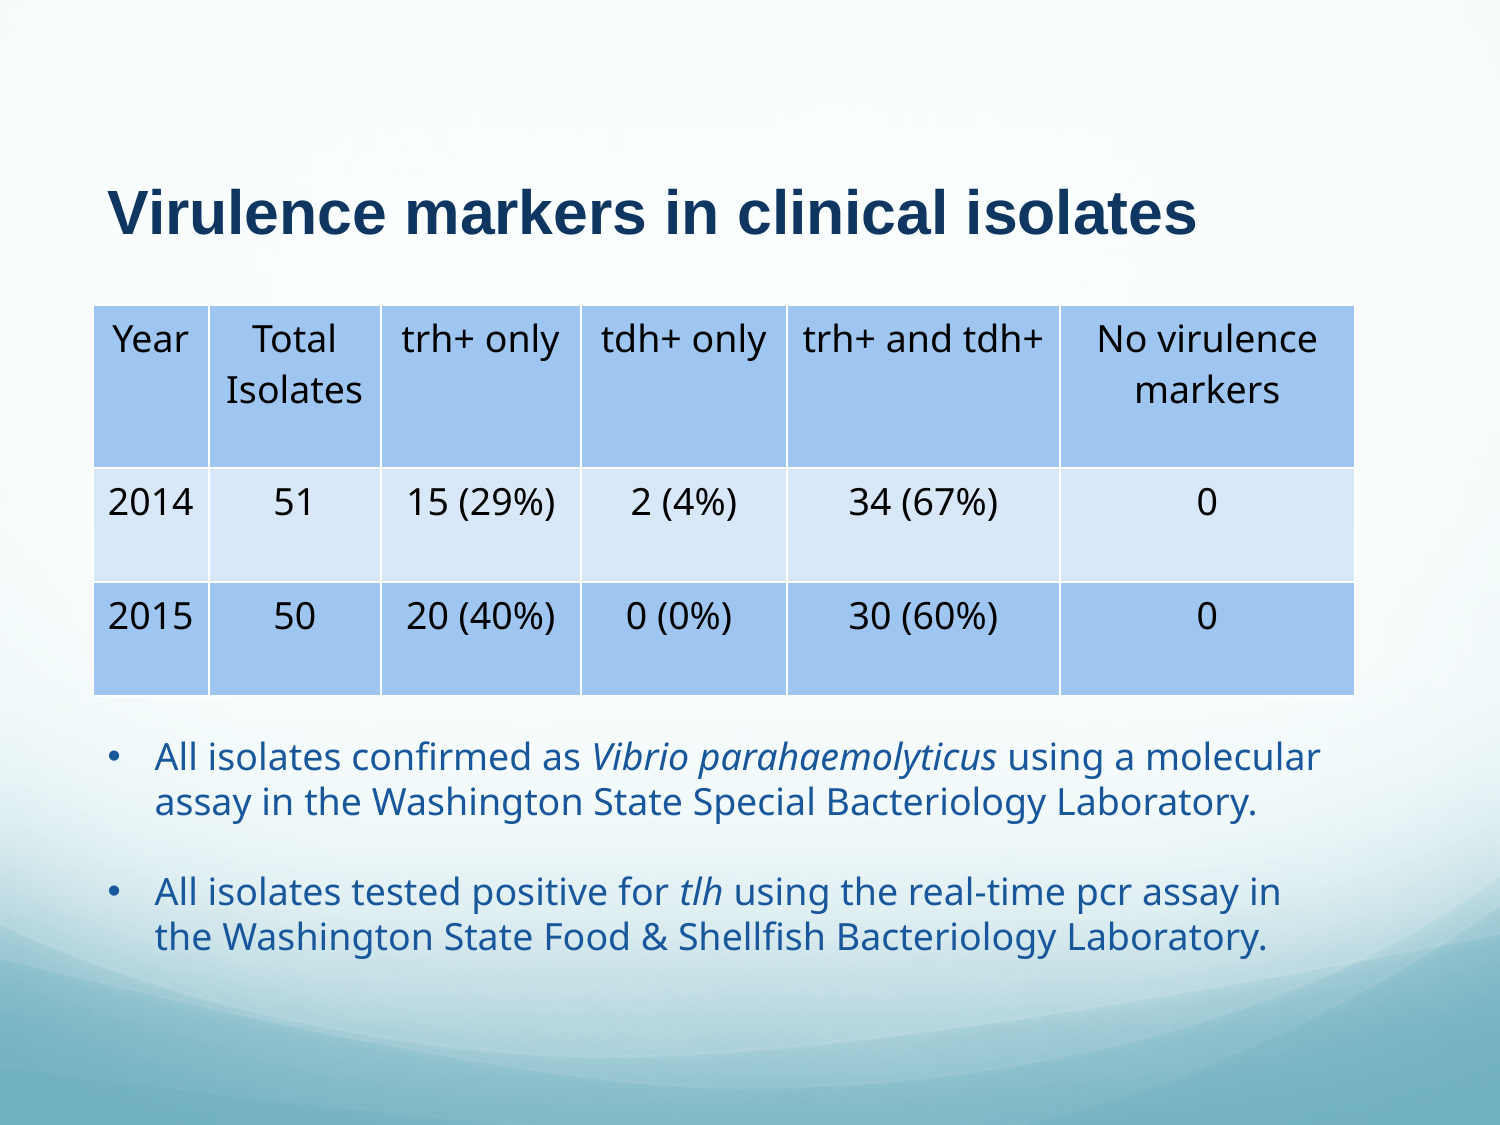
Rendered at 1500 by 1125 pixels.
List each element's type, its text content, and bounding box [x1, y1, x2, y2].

text_box All isolates confirmed as Vibrio parahaemolyticus using a molecular assay in the Washington State Special Bacteriology Laboratory. All isolates tested positive for tlh using the real-time pcr assay in the Washington State Food & Shellfish Bacteriology Laboratory. [93, 725, 1356, 966]
table_cell 2015 [94, 583, 208, 695]
table_cell 2014 [94, 469, 208, 581]
table_cell 30 (60%) [788, 583, 1059, 695]
table_header Year [94, 306, 208, 467]
text_box Virulence markers in clinical isolates [93, 164, 1356, 268]
table_cell 34 (67%) [788, 469, 1059, 581]
table_header tdh+ only [582, 306, 786, 467]
table_header Total Isolates [210, 306, 380, 467]
table_cell 50 [210, 583, 380, 695]
table_cell 15 (29%) [382, 469, 580, 581]
table_cell 0 [1061, 469, 1354, 581]
table_cell 0 [1061, 583, 1354, 695]
table_cell 0 (0%) [582, 583, 786, 695]
table_header trh+ and tdh+ [788, 306, 1059, 467]
table_header trh+ only [382, 306, 580, 467]
table_header No virulence markers [1061, 306, 1354, 467]
table_cell 2 (4%) [582, 469, 786, 581]
table_cell 51 [210, 469, 380, 581]
table_cell 20 (40%) [382, 583, 580, 695]
